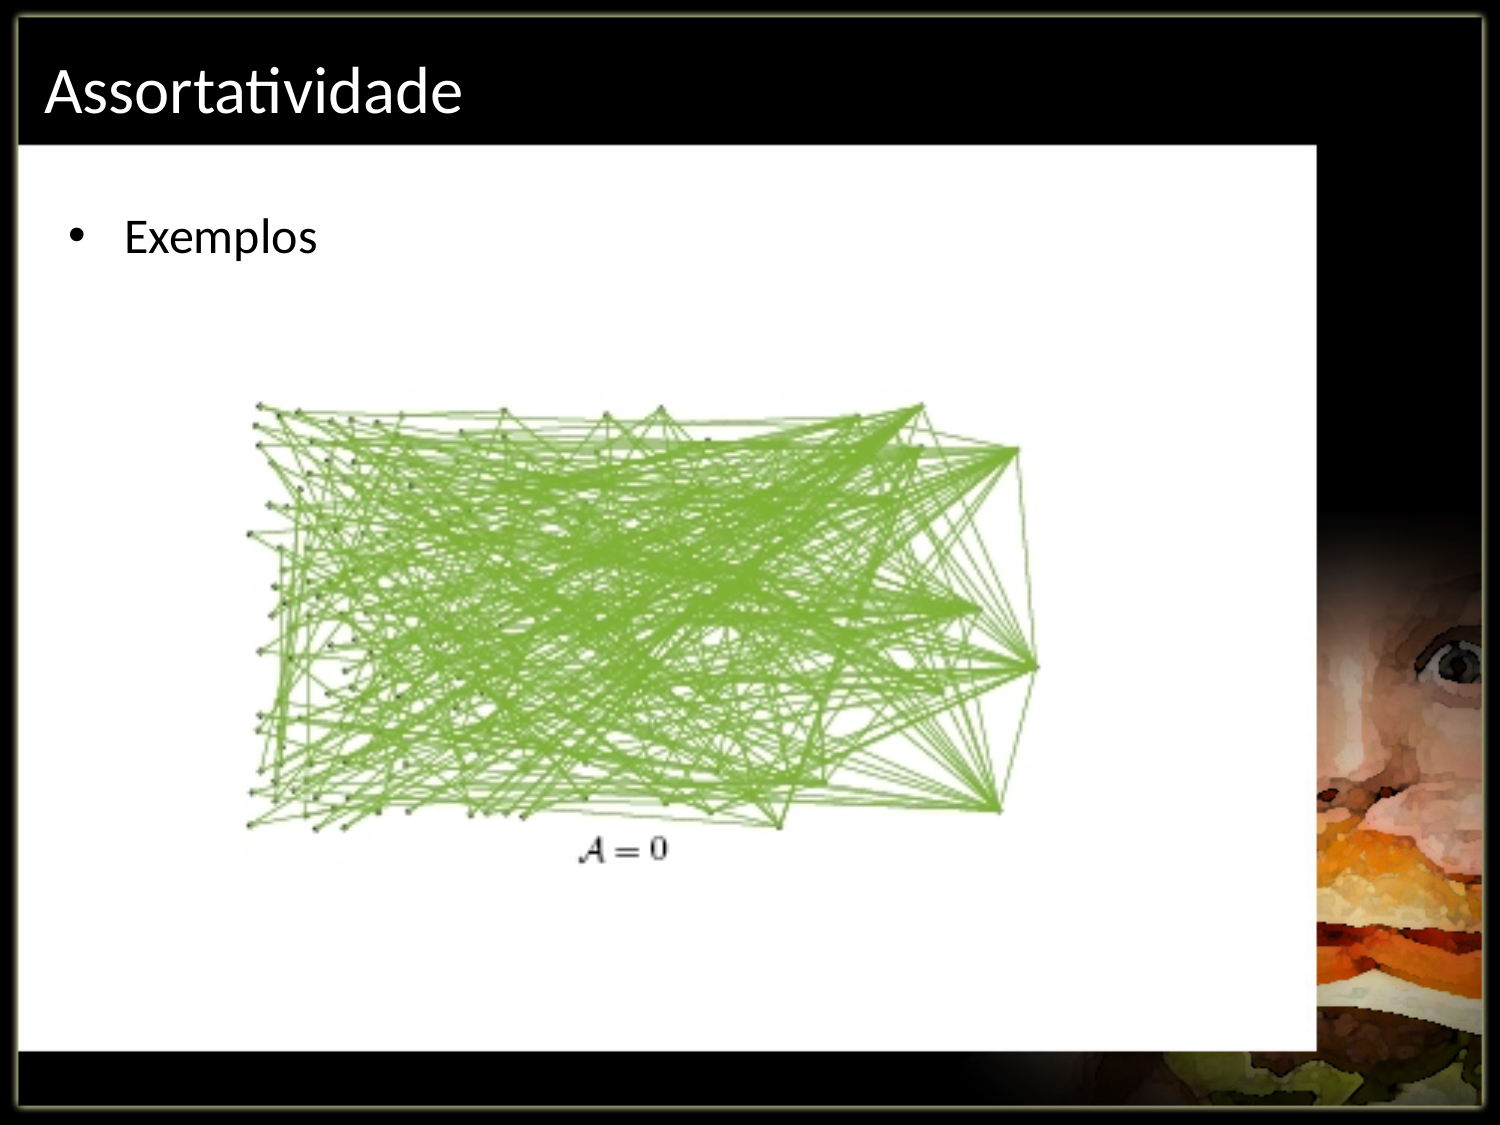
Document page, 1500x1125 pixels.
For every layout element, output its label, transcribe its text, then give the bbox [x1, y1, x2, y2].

title Assortatividade [29, 44, 1380, 129]
picture [0, 0, 1500, 1125]
list Exemplos [53, 196, 1285, 1025]
